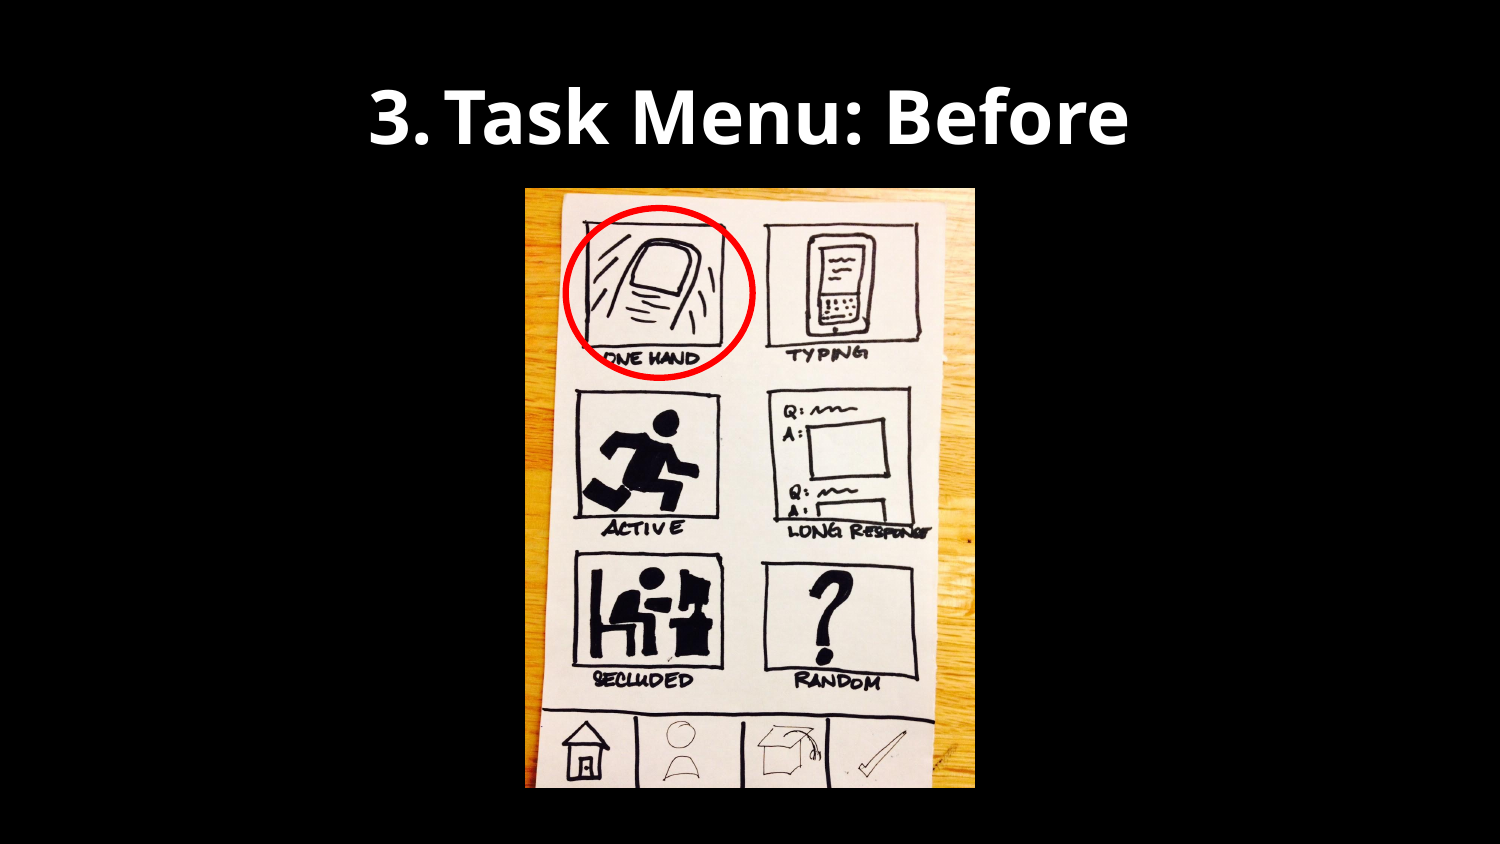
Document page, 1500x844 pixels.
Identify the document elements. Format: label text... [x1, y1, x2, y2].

title Task Menu: Before [75, 33, 1425, 175]
picture [525, 188, 975, 788]
